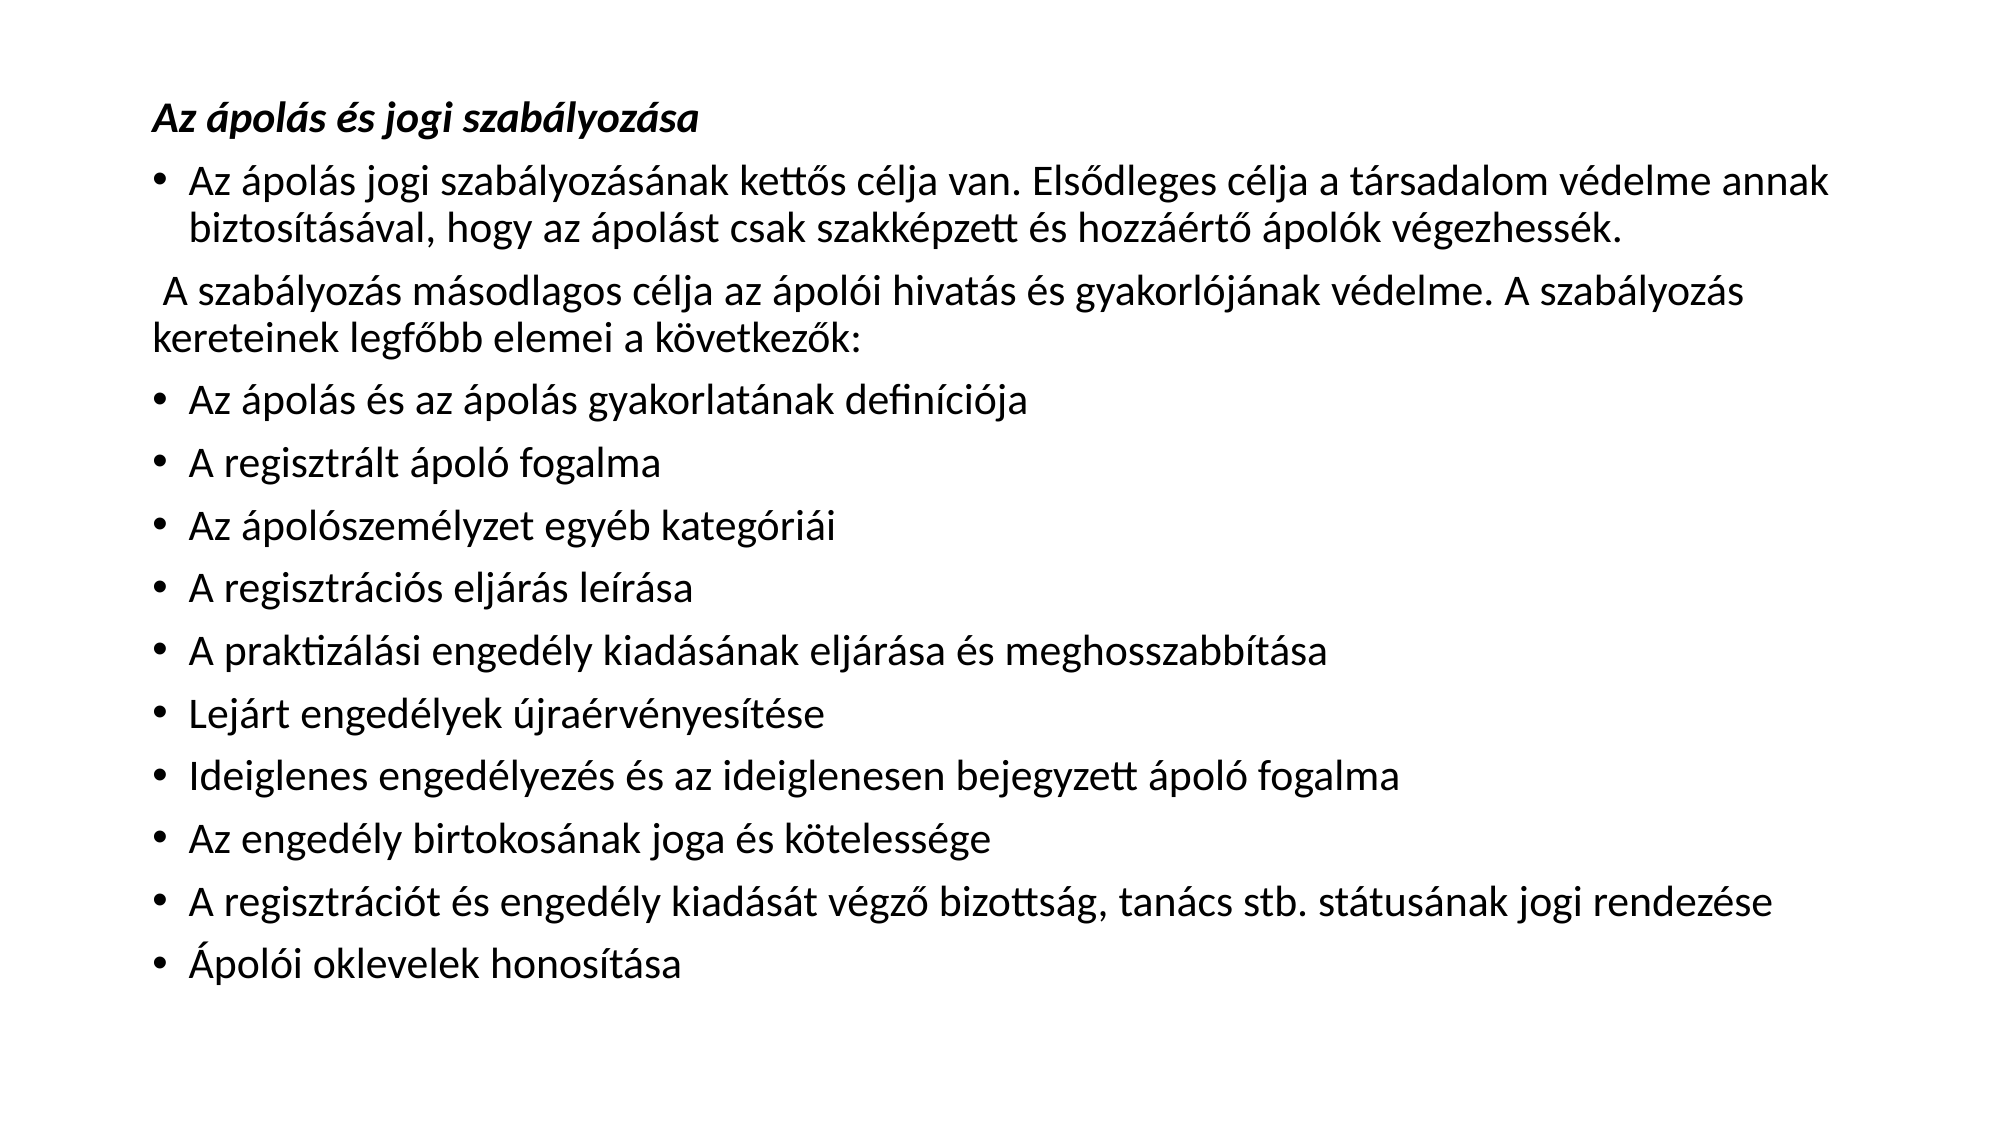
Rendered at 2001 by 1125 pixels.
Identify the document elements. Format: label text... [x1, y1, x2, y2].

list Az ápolás és jogi szabályozása Az ápolás jogi szabályozásának kettős célja van. Elsődleges célja a társadalom védelme annak biztosításával, hogy az ápolást csak szakképzett és hozzáértő ápolók végezhessék. A szabályozás másodlagos célja az ápolói hivatás és gyakorlójának védelme. A szabályozás kereteinek legfőbb elemei a következők: Az ápolás és az ápolás gyakorlatának definíciója A regisztrált ápoló fogalma Az ápolószemélyzet egyéb kategóriái A regisztrációs eljárás leírása A praktizálási engedély kiadásának eljárása és meghosszabbítása Lejárt engedélyek újraérvényesítése Ideiglenes engedélyezés és az ideiglenesen bejegyzett ápoló fogalma Az engedély birtokosának joga és kötelessége A regisztrációt és engedély kiadását végző bizottság, tanács stb. státusának jogi rendezése Ápolói oklevelek honosítása [137, 87, 1863, 1014]
